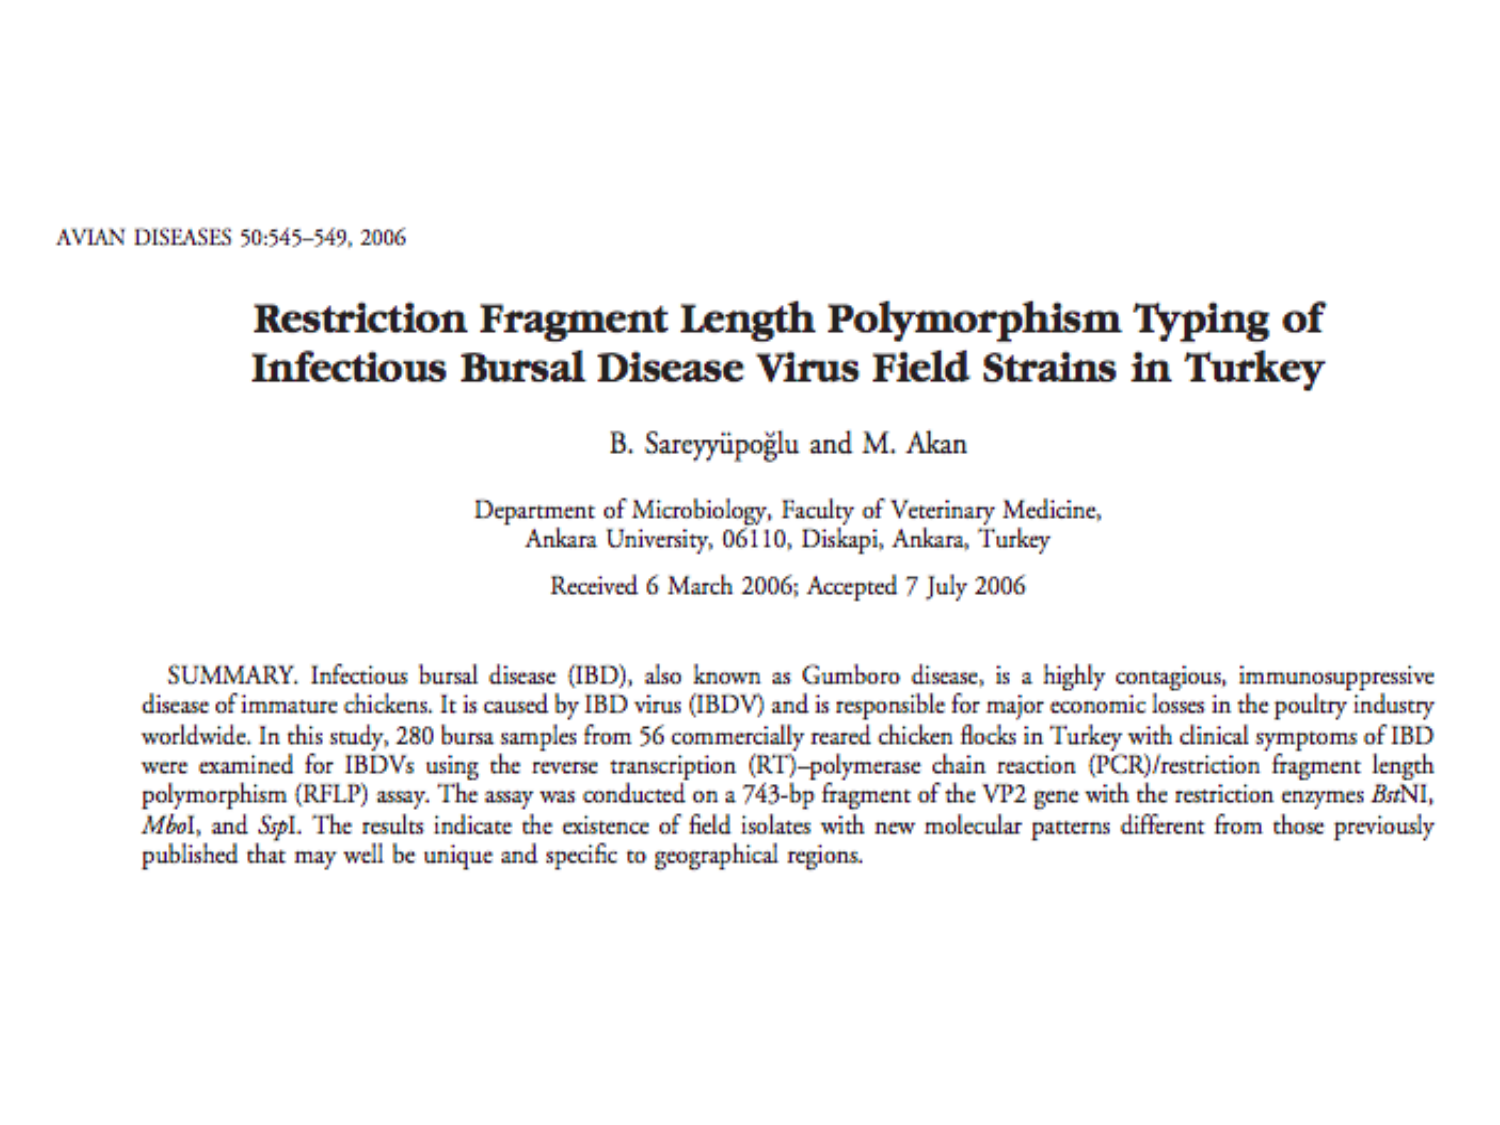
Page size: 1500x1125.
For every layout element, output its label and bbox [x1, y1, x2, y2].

picture [19, 200, 1473, 878]
